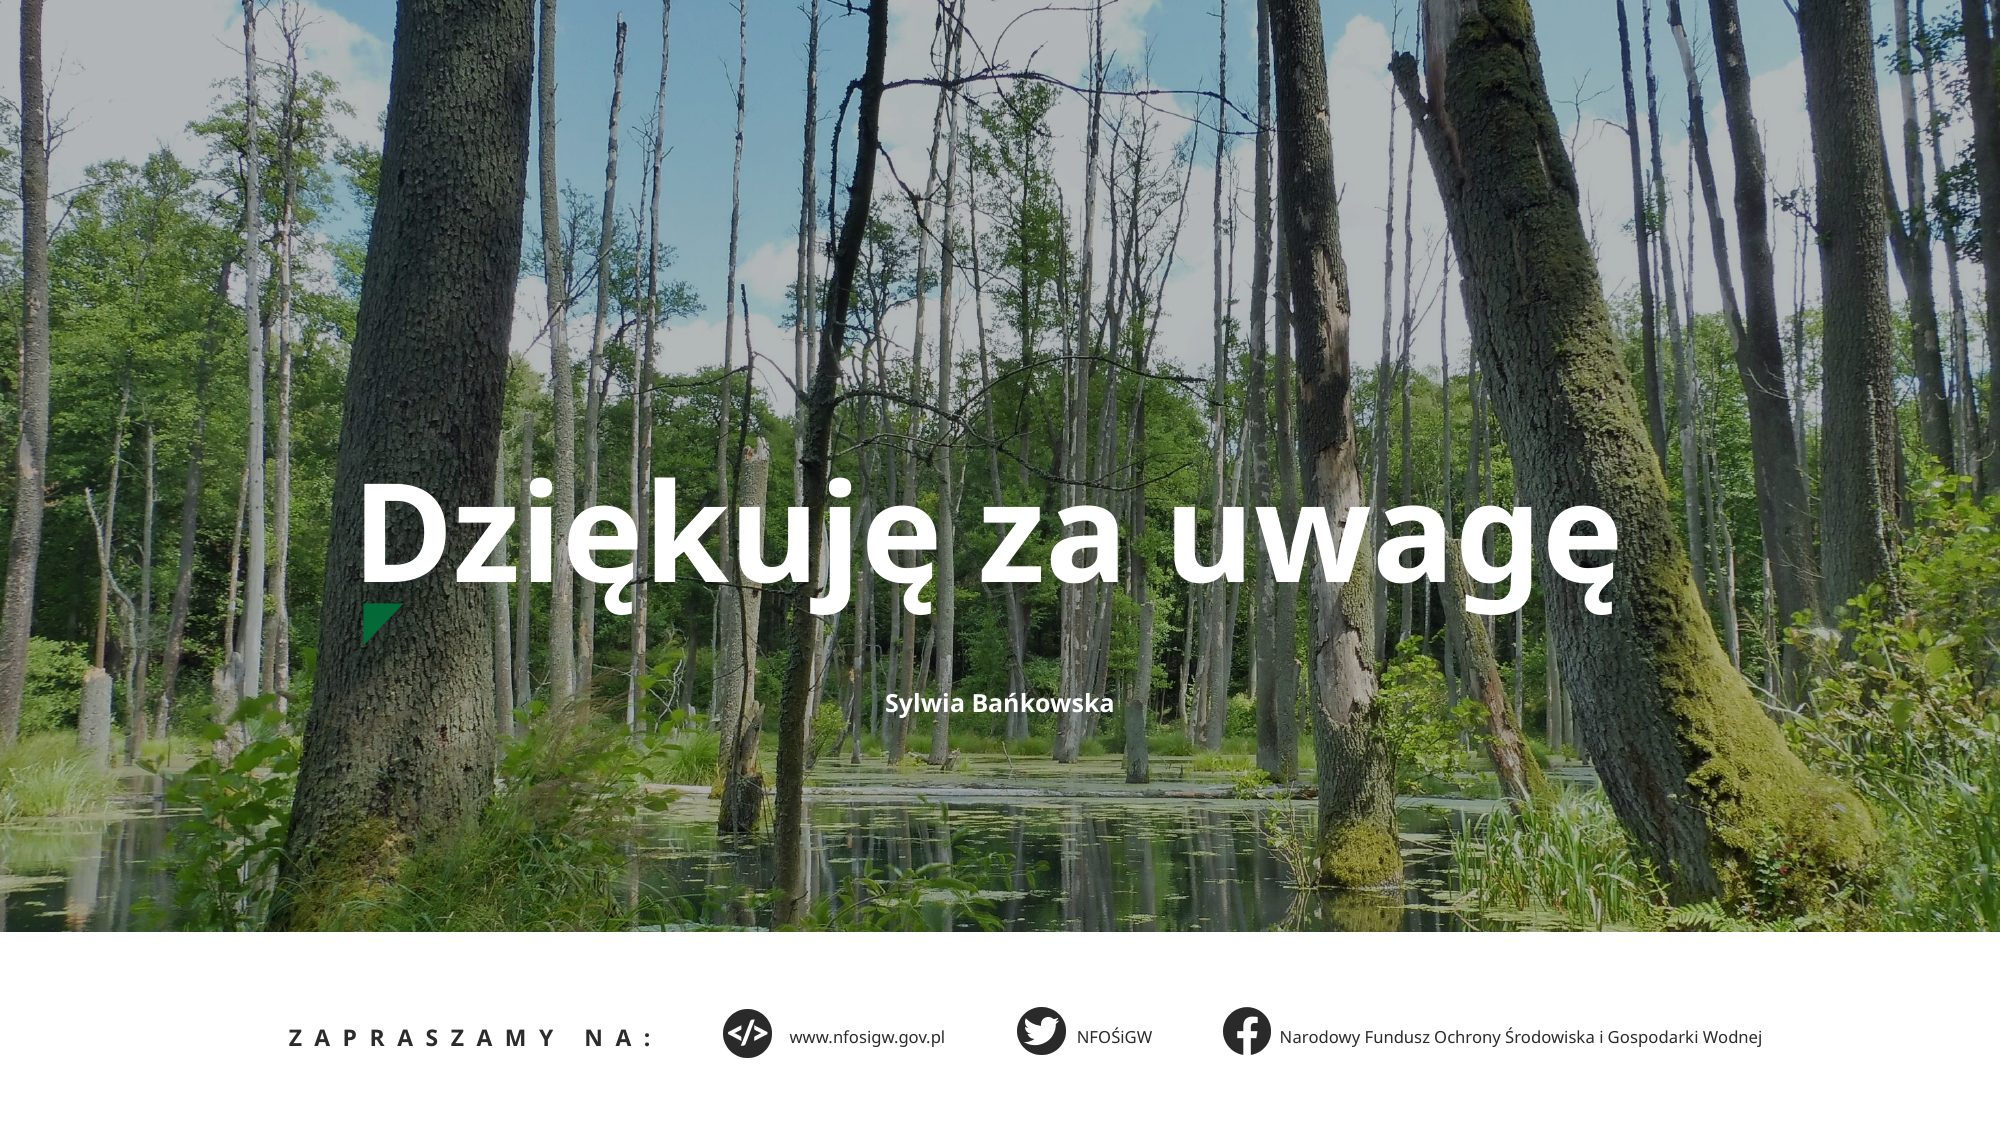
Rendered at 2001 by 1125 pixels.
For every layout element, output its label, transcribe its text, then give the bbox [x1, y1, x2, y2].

picture [0, 770, 2000, 932]
list Sylwia Bańkowska [0, 683, 2000, 770]
picture [723, 1009, 772, 1058]
picture [1017, 1007, 1066, 1055]
picture [0, 0, 2000, 683]
picture [1223, 1007, 1271, 1055]
